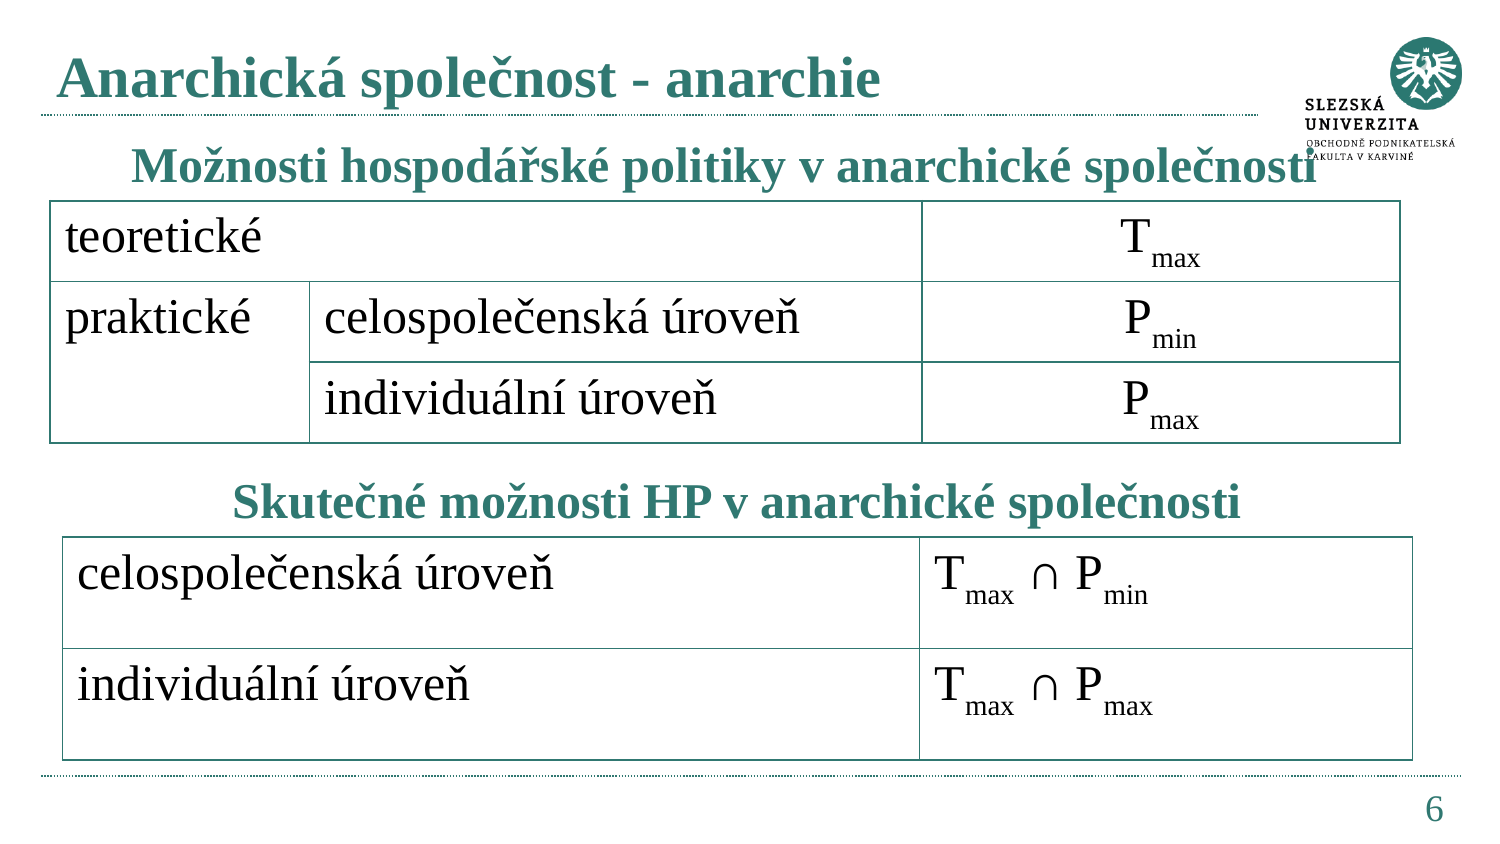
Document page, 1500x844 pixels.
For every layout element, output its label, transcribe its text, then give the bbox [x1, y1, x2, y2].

text_box [74, 163, 1425, 844]
table_header Skutečné možnosti HP v anarchické společnosti [62, 283, 1412, 536]
table_cell teoretické [51, 202, 921, 281]
slide_number 6 [1425, 776, 1459, 822]
table_cell Tmax ∩ Pmax [920, 649, 1412, 759]
title Anarchická společnost - anarchie [41, 32, 1263, 116]
table_header Možnosti hospodářské politiky v anarchické společnosti [50, 130, 1400, 200]
table_cell Tmax ∩ Pmin [920, 538, 1412, 648]
table_cell praktické [51, 282, 309, 442]
table_cell Tmax [923, 202, 1399, 281]
table_cell celospolečenská úroveň [63, 538, 919, 648]
picture [1305, 37, 1462, 160]
table_cell individuální úroveň [63, 649, 919, 759]
